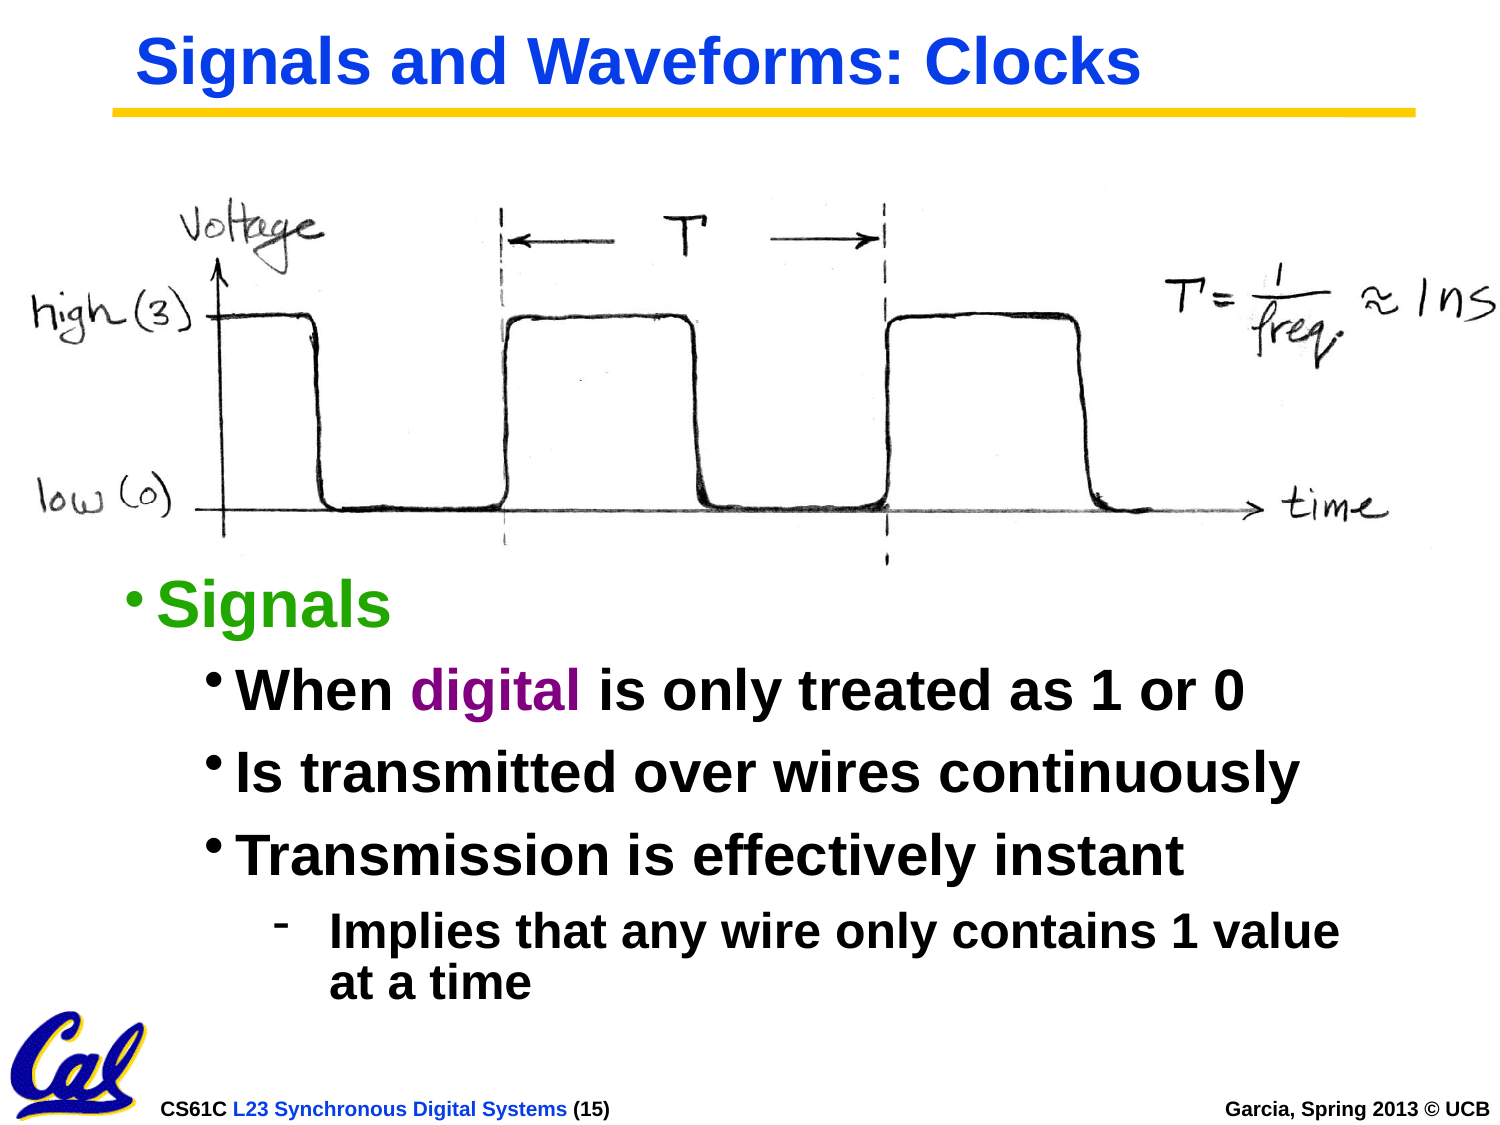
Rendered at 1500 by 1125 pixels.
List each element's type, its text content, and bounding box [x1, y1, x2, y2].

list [24, 187, 1500, 585]
title Signals and Waveforms: Clocks [124, 24, 1158, 104]
picture [10, 1011, 150, 1121]
text_box Signals When digital is only treated as 1 or 0 Is transmitted over wires continuously Transmission is effectively instant Implies that any wire only contains 1 value at a time [112, 594, 1400, 1014]
